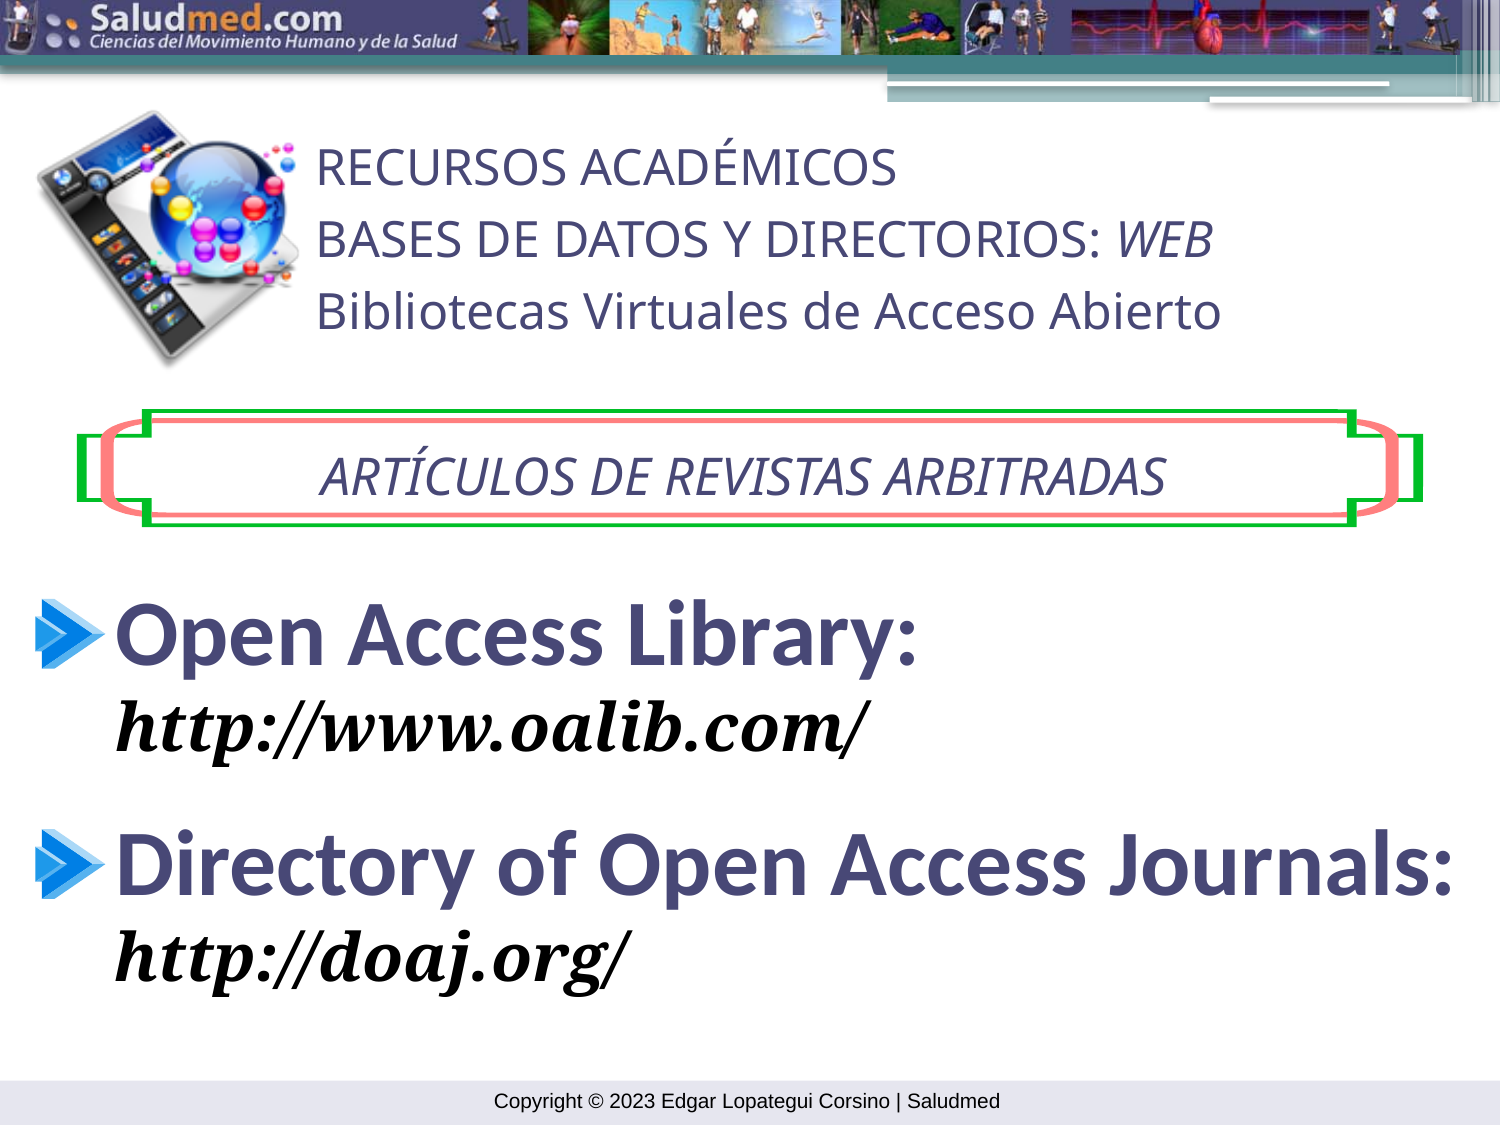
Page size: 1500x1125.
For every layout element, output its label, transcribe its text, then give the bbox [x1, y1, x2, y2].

picture [76, 408, 1424, 528]
picture [35, 598, 106, 669]
text_box http://www.oalib.com/ [100, 692, 1223, 772]
text_box Open Access Library: [100, 586, 1140, 691]
text_box Directory of Open Access Journals: [100, 816, 1495, 922]
picture [0, 0, 1460, 55]
text_box RECURSOS ACADÉMICOS BASES DE DATOS Y DIRECTORIOS: WEB Bibliotecas Virtuales de Acceso Abierto [308, 137, 1471, 327]
picture [34, 106, 302, 374]
picture [35, 828, 106, 900]
text_box http://doaj.org/ [100, 922, 1282, 1002]
